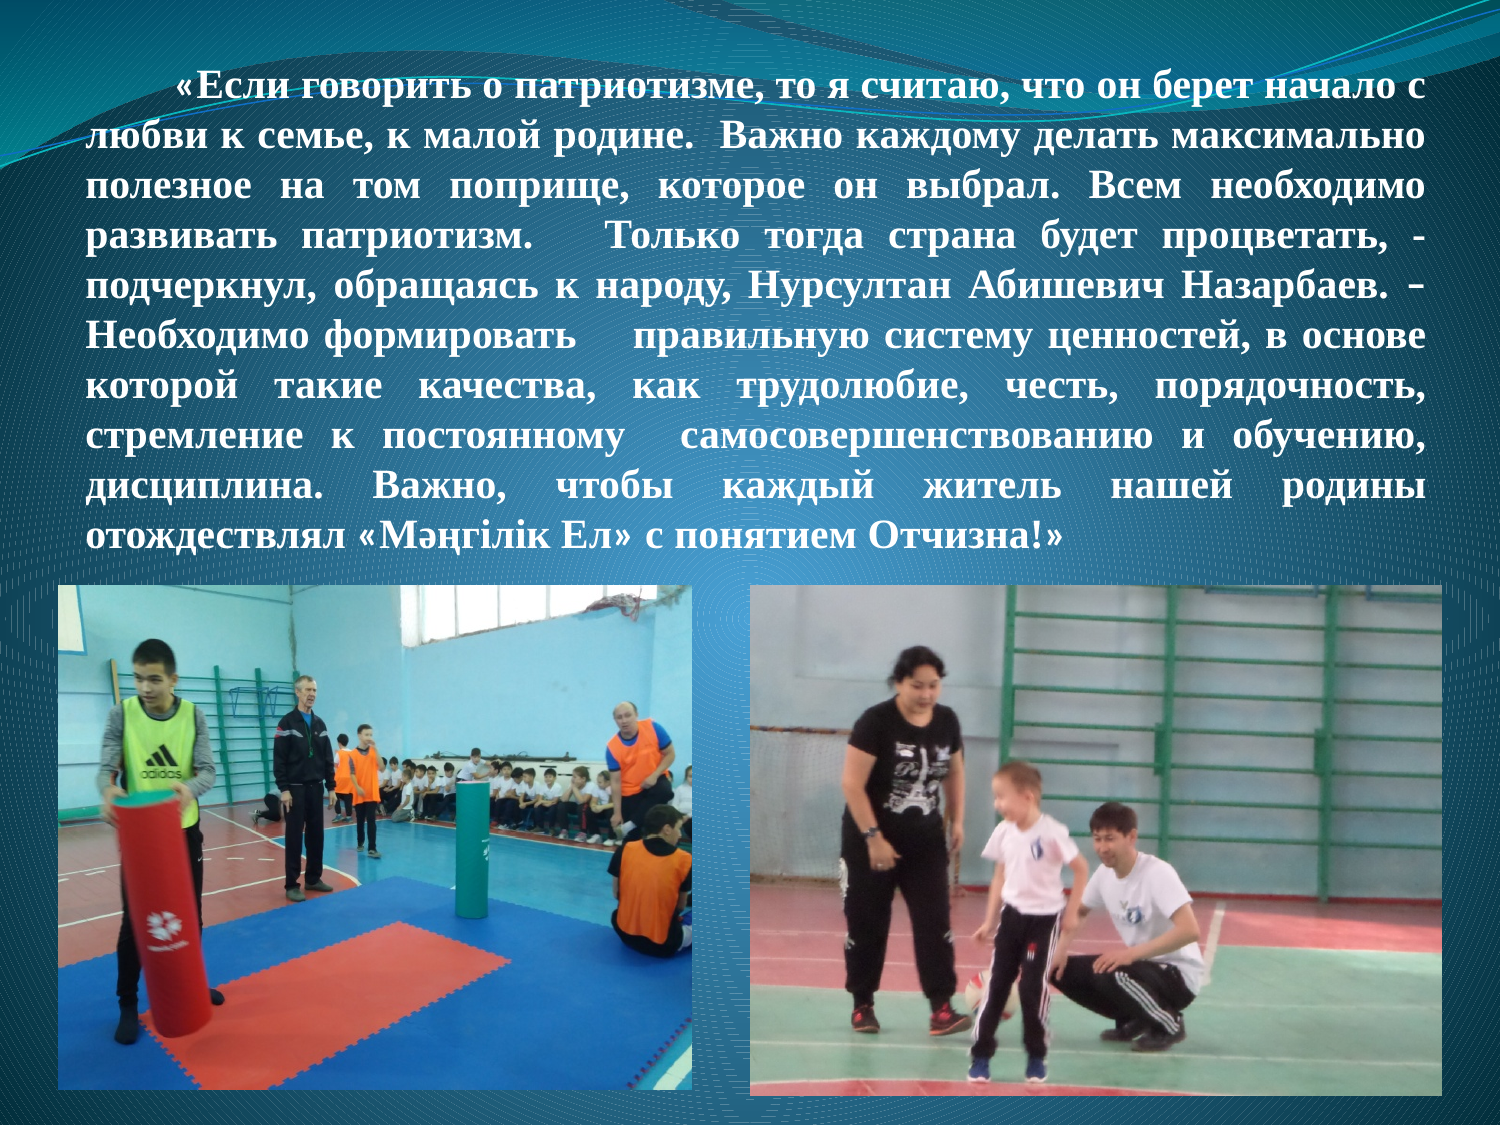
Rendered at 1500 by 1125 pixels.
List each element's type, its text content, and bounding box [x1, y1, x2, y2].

picture [58, 585, 692, 1091]
picture [749, 585, 1442, 1096]
text_box «Если говорить о патриотизме, то я считаю, что он берет начало с любви к семье, к малой родине. Важно каждому делать максимально полезное на том поприще, которое он выбрал. Всем необходимо развивать патриотизм. Только тогда страна будет процветать, - подчеркнул, обращаясь к народу, Нурсултан Абишевич Назарбаев. – Необходимо формировать правильную систему ценностей, в основе которой такие качества, как трудолюбие, честь, порядочность, стремление к постоянному самосовершенствованию и обучению, дисциплина. Важно, чтобы каждый житель нашей родины отождествлял «Мәңгілік Ел» с понятием Отчизна!» [70, 49, 1442, 565]
